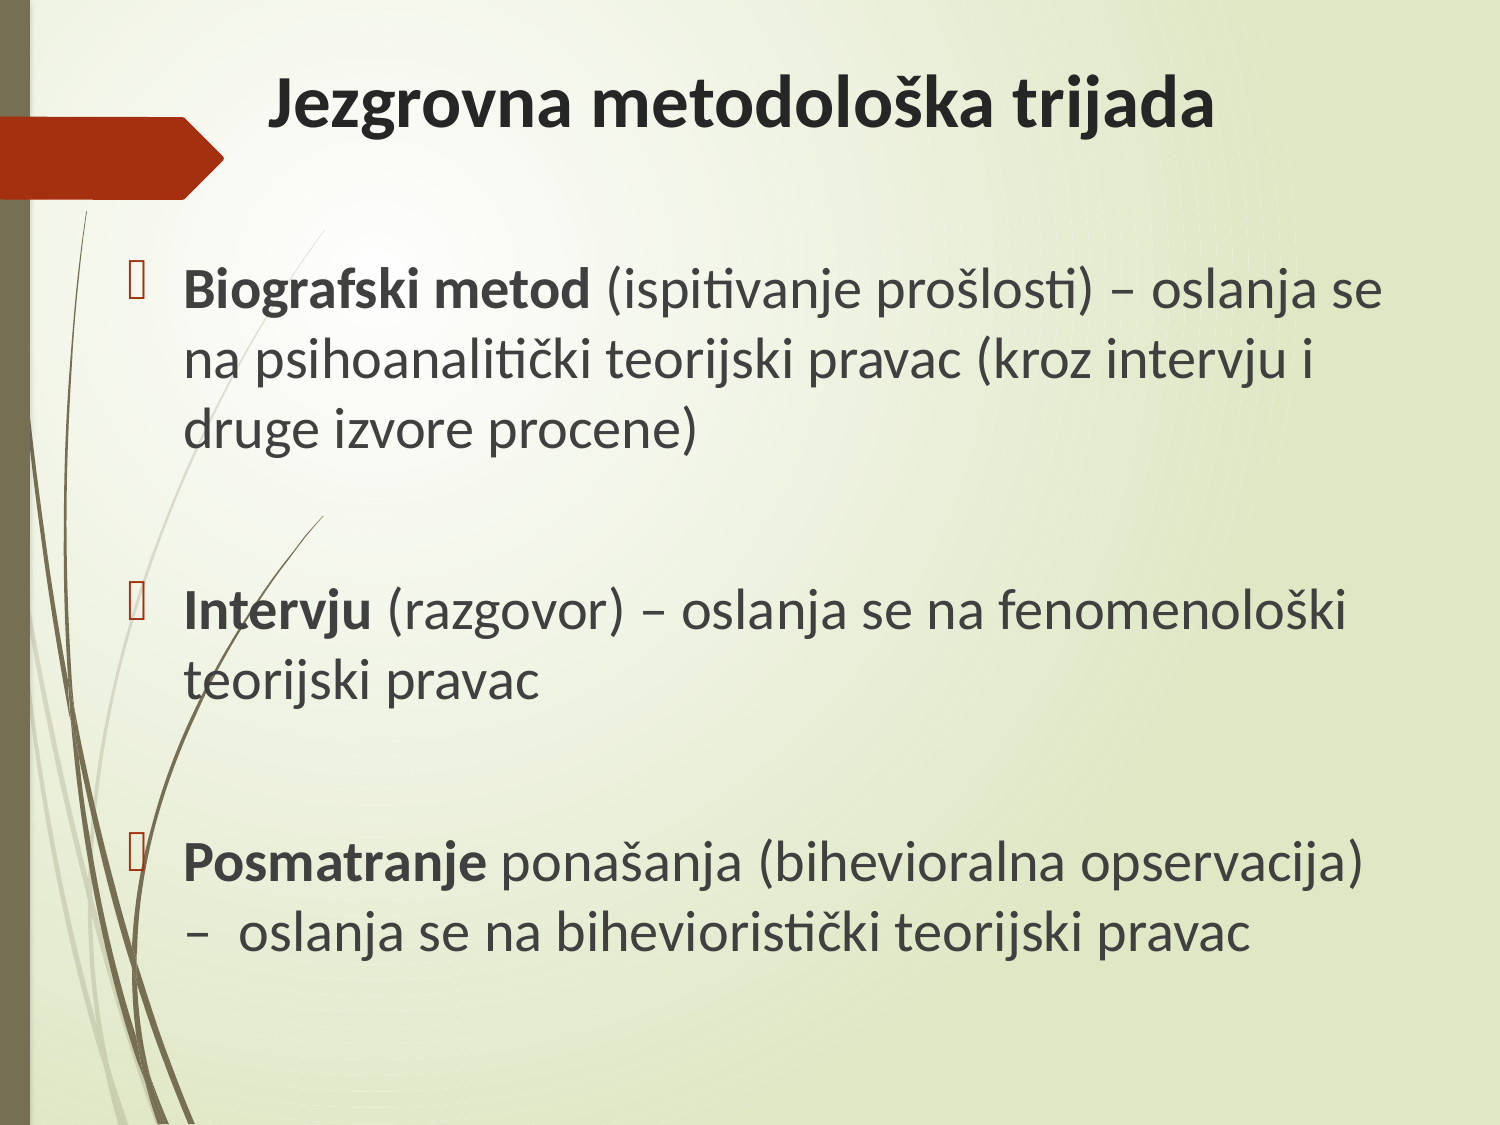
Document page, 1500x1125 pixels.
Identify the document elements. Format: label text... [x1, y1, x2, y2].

list Biografski metod (ispitivanje prošlosti) – oslanja se na psihoanalitički teorijski pravac (kroz intervju i druge izvore procene) Intervju (razgovor) – oslanja se na fenomenološki teorijski pravac Posmatranje ponašanja (bihevioralna opservacija) – oslanja se na bihevioristički teorijski pravac [112, 243, 1400, 1067]
title Jezgrovna metodološka trijada [253, 45, 1425, 185]
